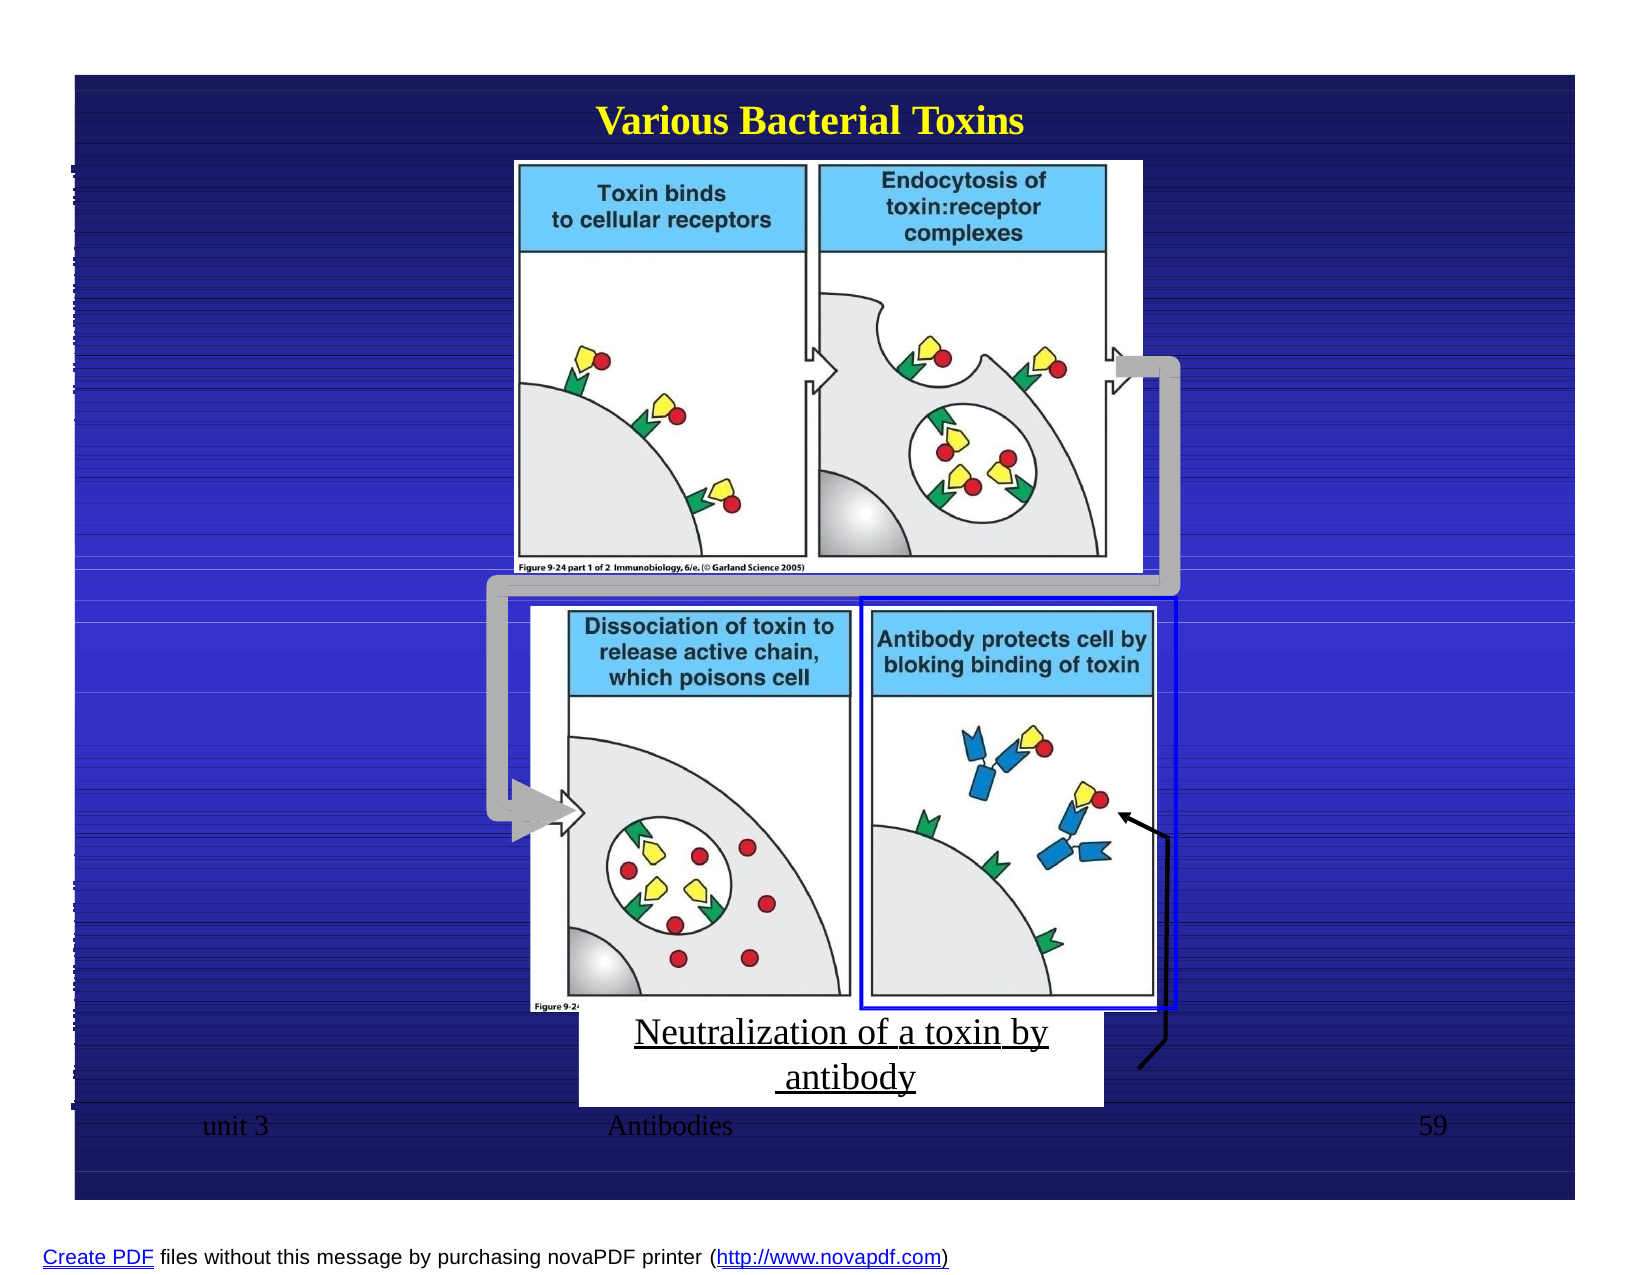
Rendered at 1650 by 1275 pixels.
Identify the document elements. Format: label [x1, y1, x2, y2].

text_box [74, 160, 1575, 1200]
footer [40, 1244, 959, 1275]
text_box [593, 93, 1032, 144]
